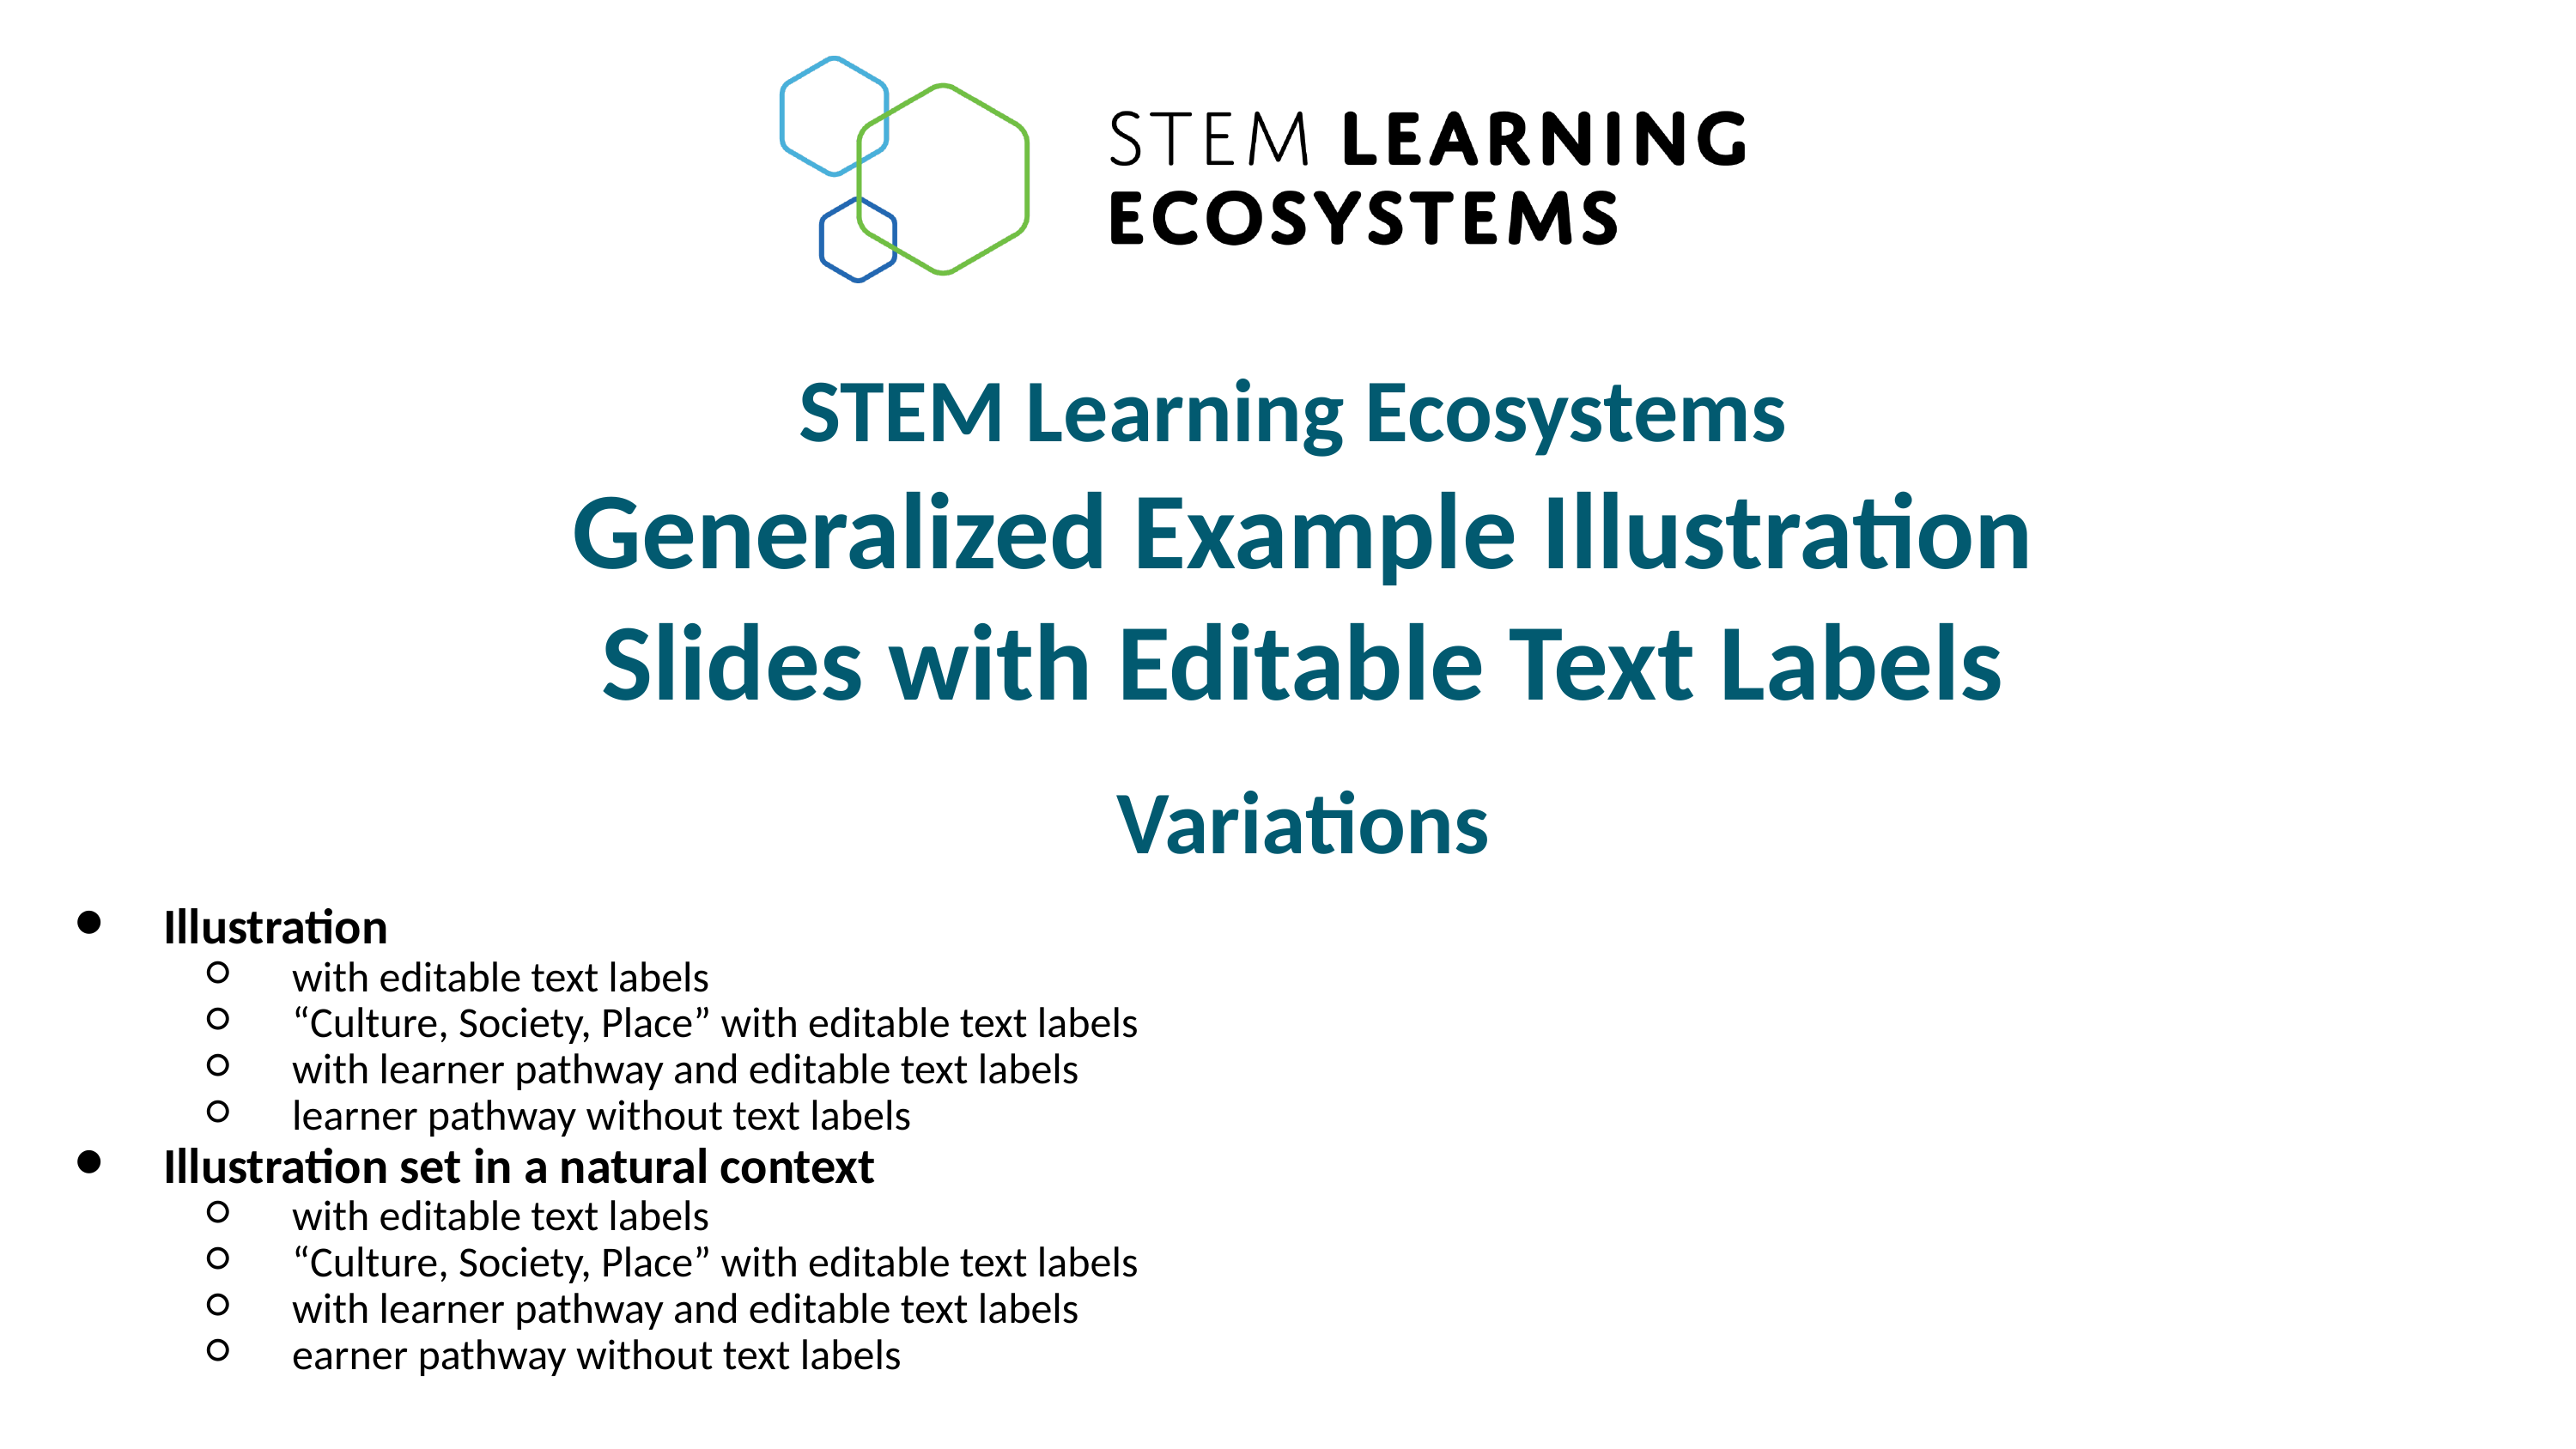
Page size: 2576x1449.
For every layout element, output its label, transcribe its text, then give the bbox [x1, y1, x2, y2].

text_box STEM Learning Ecosystems Generalized Example Illustration Slides with Editable Text Labels Variations Illustration with editable text labels “Culture, Society, Place” with editable text labels with learner pathway and editable text labels learner pathway without text labels Illustration set in a natural context with editable text labels “Culture, Society, Place” with editable text labels with learner pathway and editable text labels earner pathway without text labels [15, 333, 2576, 1449]
picture [742, 31, 1791, 302]
